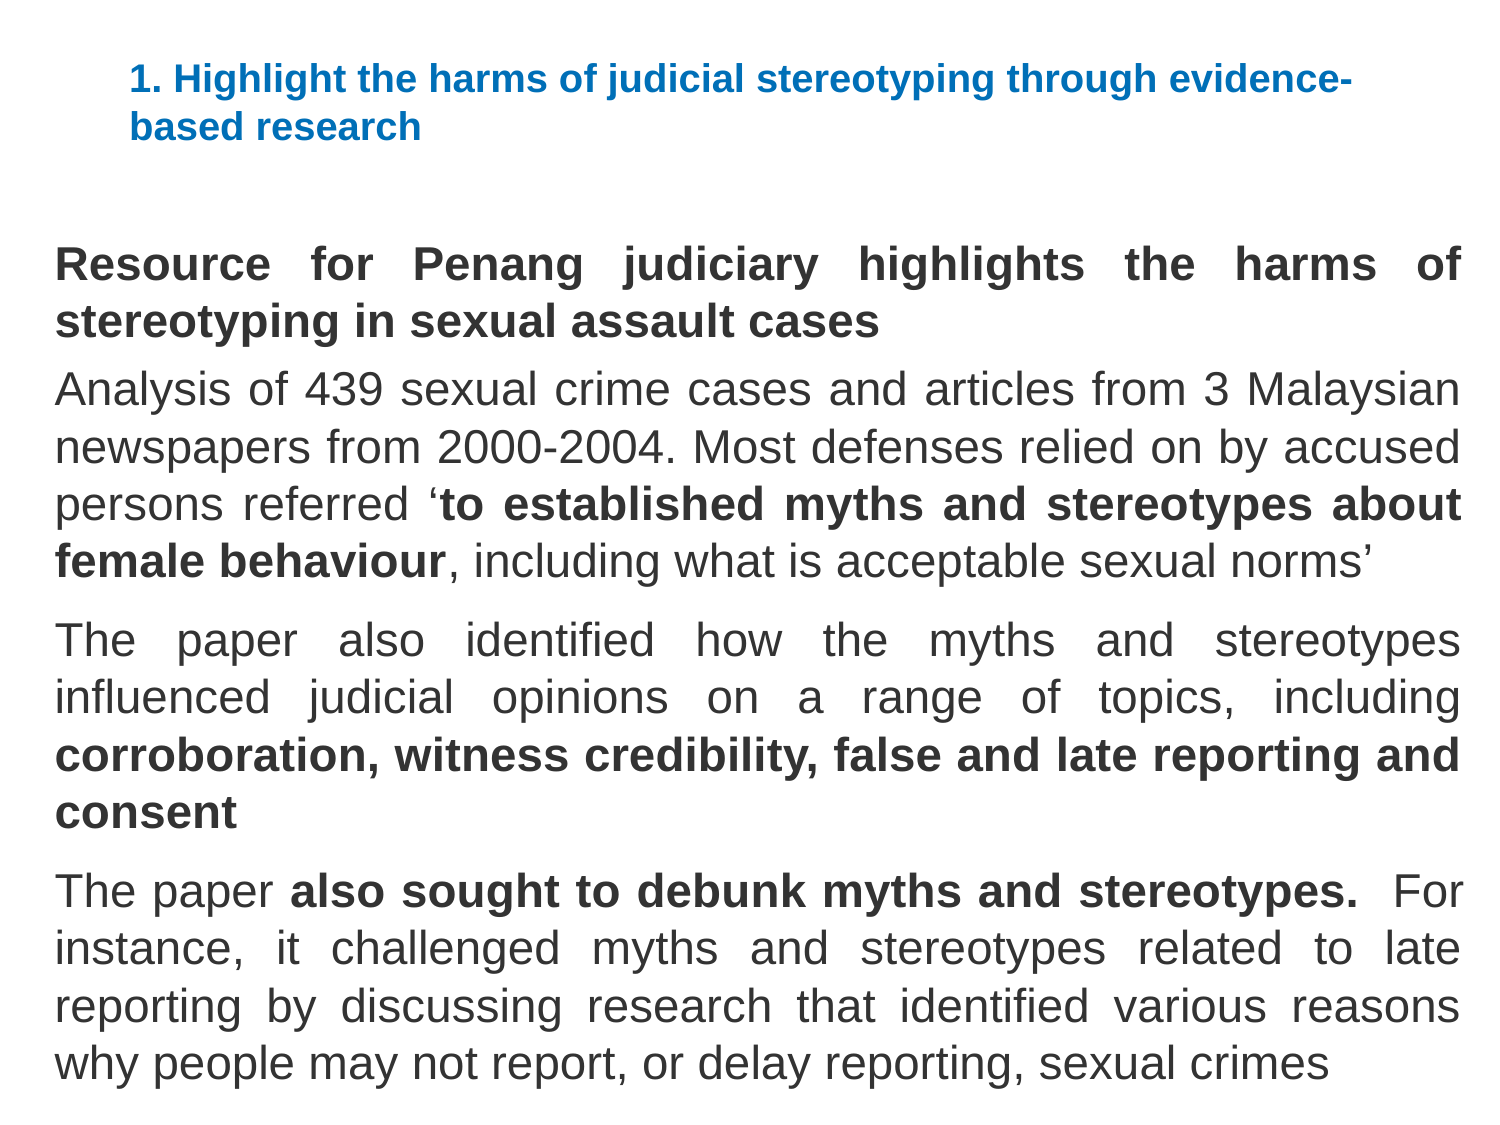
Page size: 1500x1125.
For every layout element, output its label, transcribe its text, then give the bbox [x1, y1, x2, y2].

list Resource for Penang judiciary highlights the harms of stereotyping in sexual assault cases Analysis of 439 sexual crime cases and articles from 3 Malaysian newspapers from 2000-2004. Most defenses relied on by accused persons referred ‘to established myths and stereotypes about female behaviour, including what is acceptable sexual norms’ The paper also identified how the myths and stereotypes influenced judicial opinions on a range of topics, including corroboration, witness credibility, false and late reporting and consent The paper also sought to debunk myths and stereotypes. For instance, it challenged myths and stereotypes related to late reporting by discussing research that identified various reasons why people may not report, or delay reporting, sexual crimes [46, 224, 1473, 1125]
title 1. Highlight the harms of judicial stereotyping through evidence-based research [121, 44, 1473, 205]
